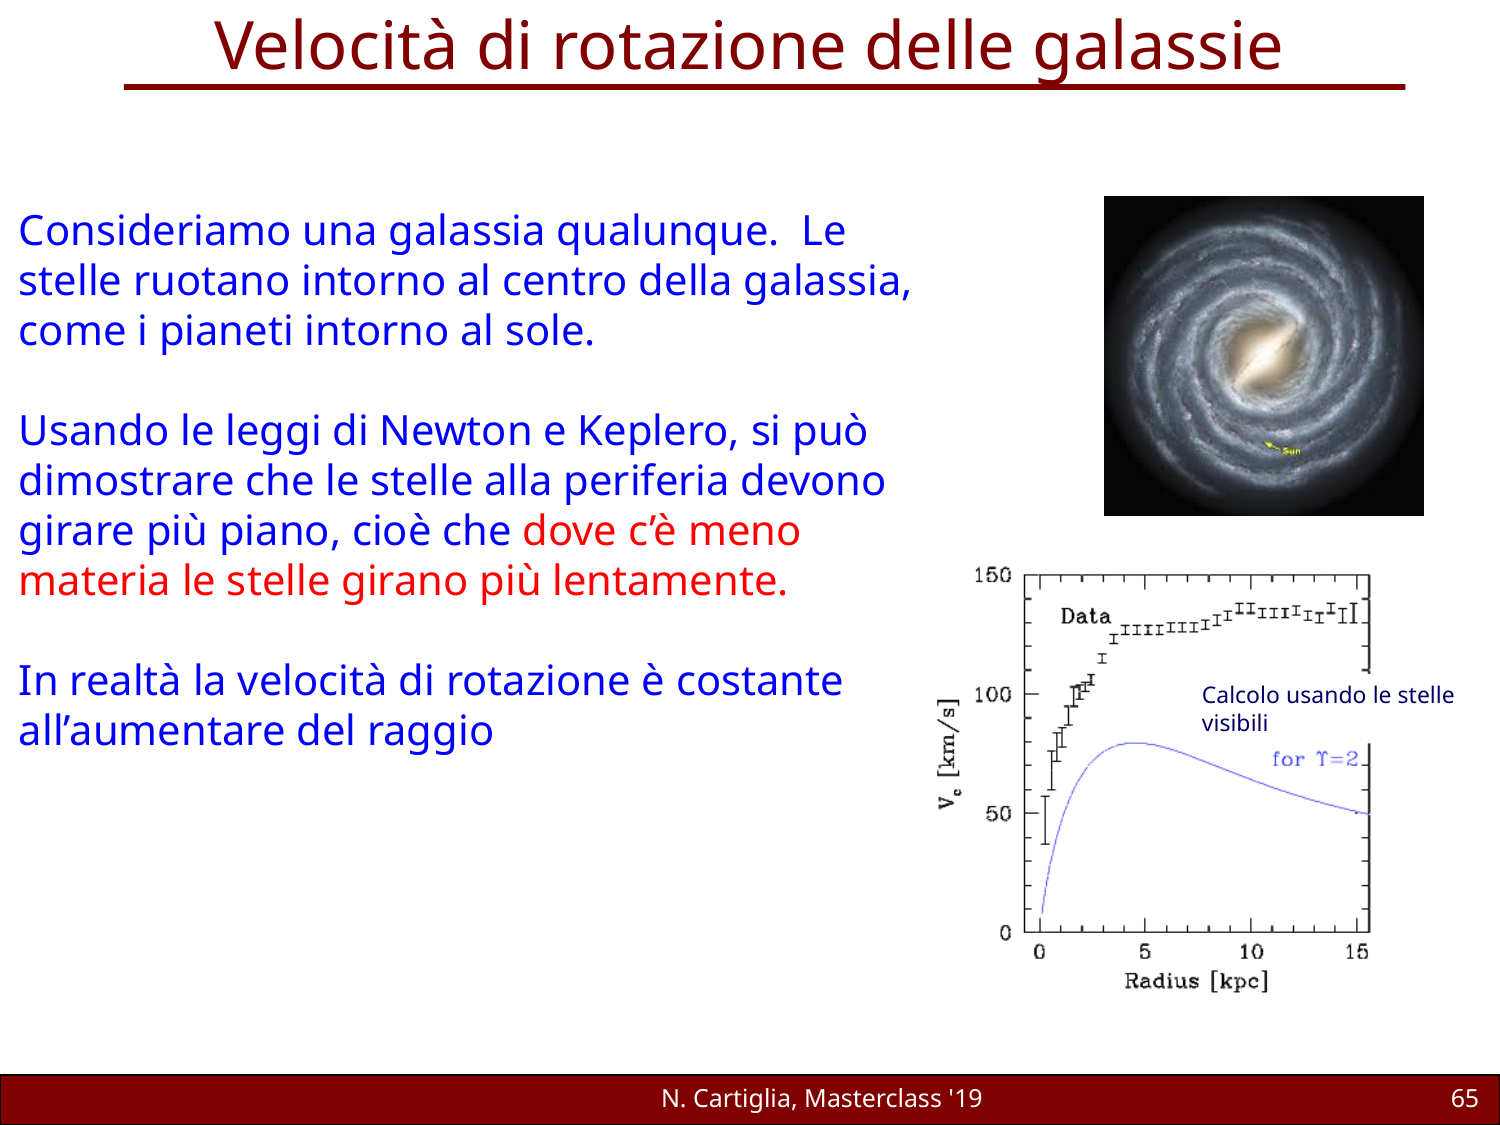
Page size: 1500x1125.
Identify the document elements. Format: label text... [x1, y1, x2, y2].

picture [926, 555, 1412, 1012]
picture [1104, 196, 1424, 516]
slide_number 65 [1181, 1074, 1495, 1125]
text_box Velocità di rotazione delle galassie [0, 0, 1500, 91]
footer N. Cartiglia, Masterclass '19 [513, 1074, 1131, 1125]
text_box Calcolo usando le stelle visibili [1416, 673, 1483, 744]
text_box Consideriamo una galassia qualunque. Le stelle ruotano intorno al centro della galassia, come i pianeti intorno al sole. Usando le leggi di Newton e Keplero, si può dimostrare che le stelle alla periferia devono girare più piano, cioè che dove c’è meno materia le stelle girano più lentamente. In realtà la velocità di rotazione è costante all’aumentare del raggio [4, 196, 939, 762]
